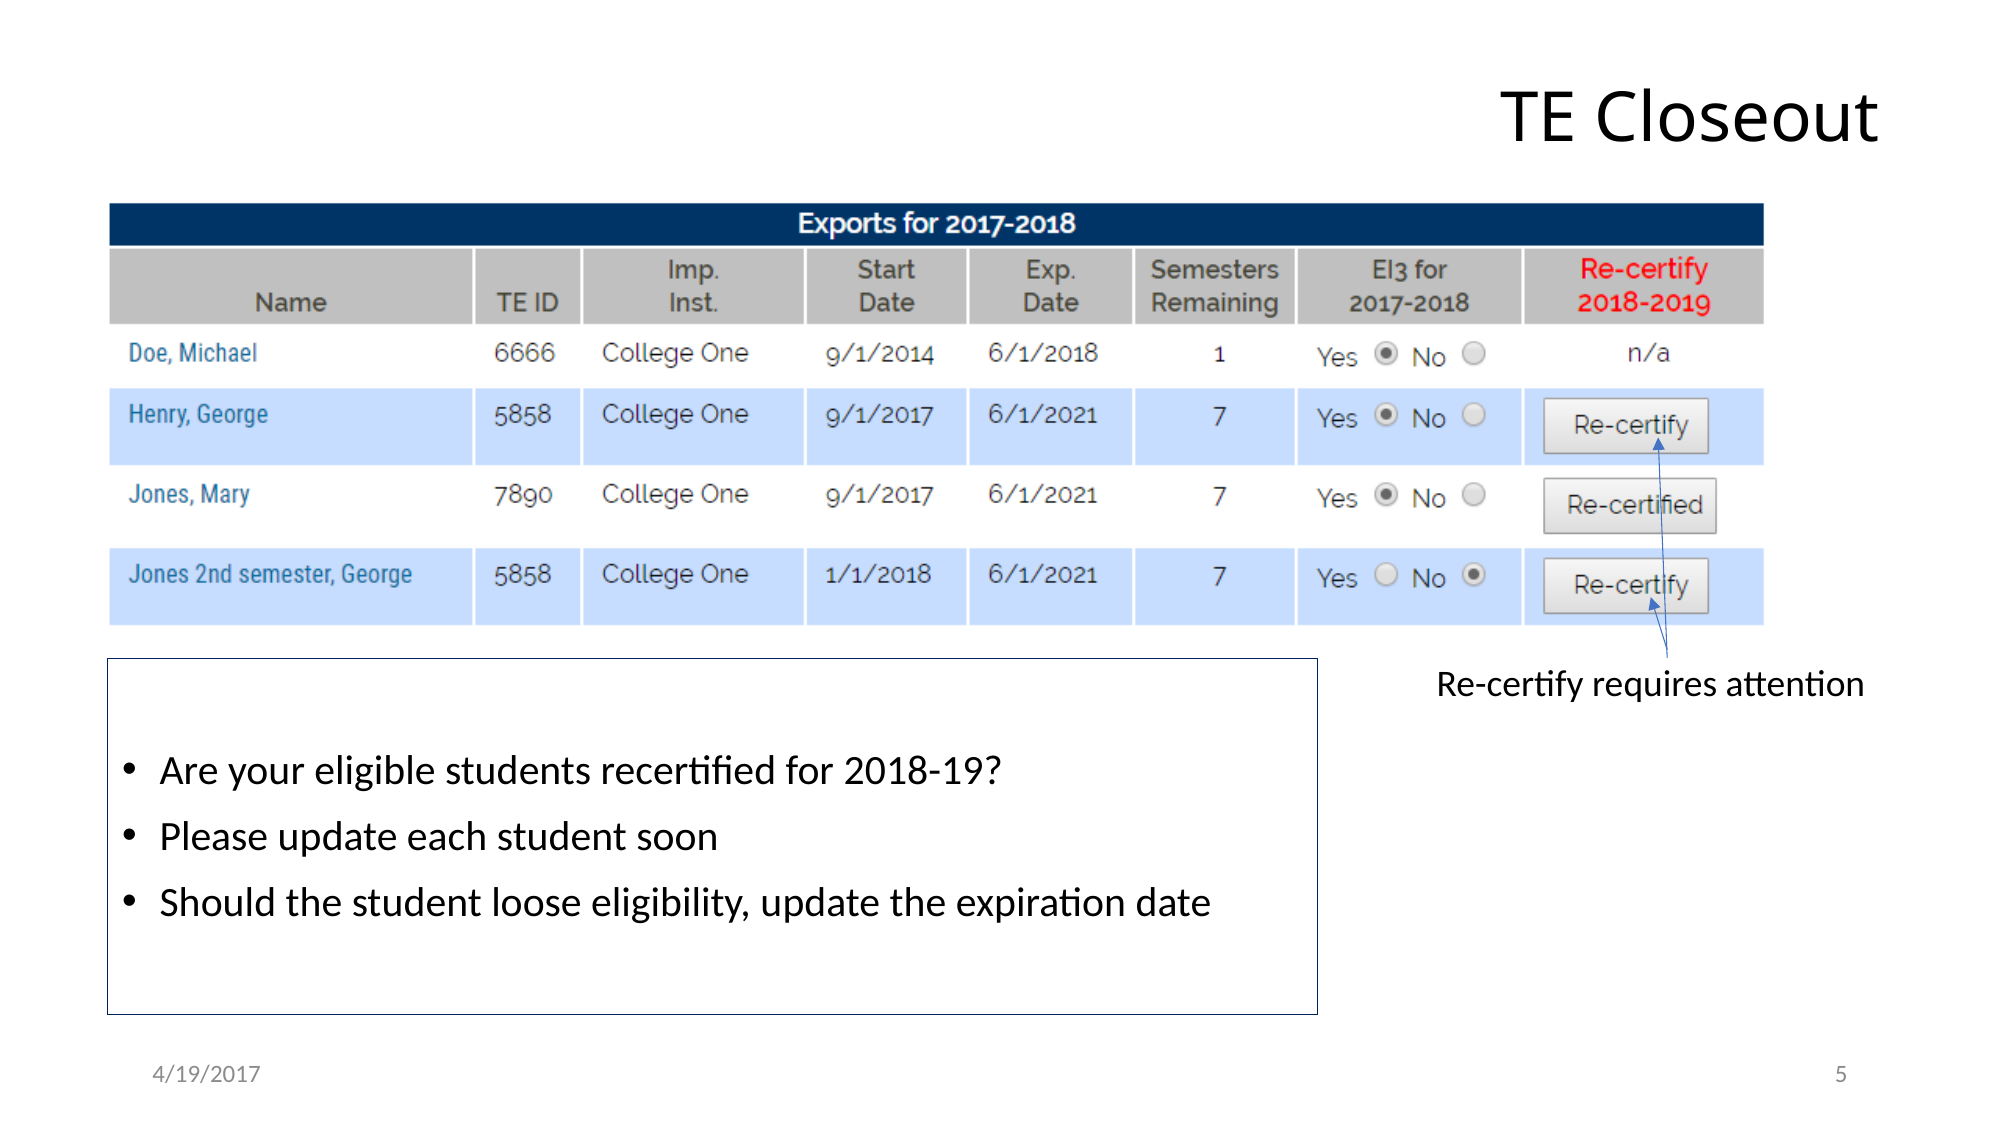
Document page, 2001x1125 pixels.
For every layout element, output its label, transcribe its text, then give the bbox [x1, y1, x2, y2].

list Are your eligible students recertified for 2018-19? Please update each student soon Should the student loose eligibility, update the expiration date [107, 658, 1318, 1015]
text_box Re-certify requires attention [1421, 651, 2000, 711]
title TE Closeout [1421, 48, 1895, 189]
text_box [1658, 650, 1668, 658]
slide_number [137, 1042, 588, 1103]
picture [88, 180, 1775, 652]
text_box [1658, 437, 1668, 597]
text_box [1650, 597, 1668, 650]
slide_number 5 [1412, 1042, 1863, 1103]
